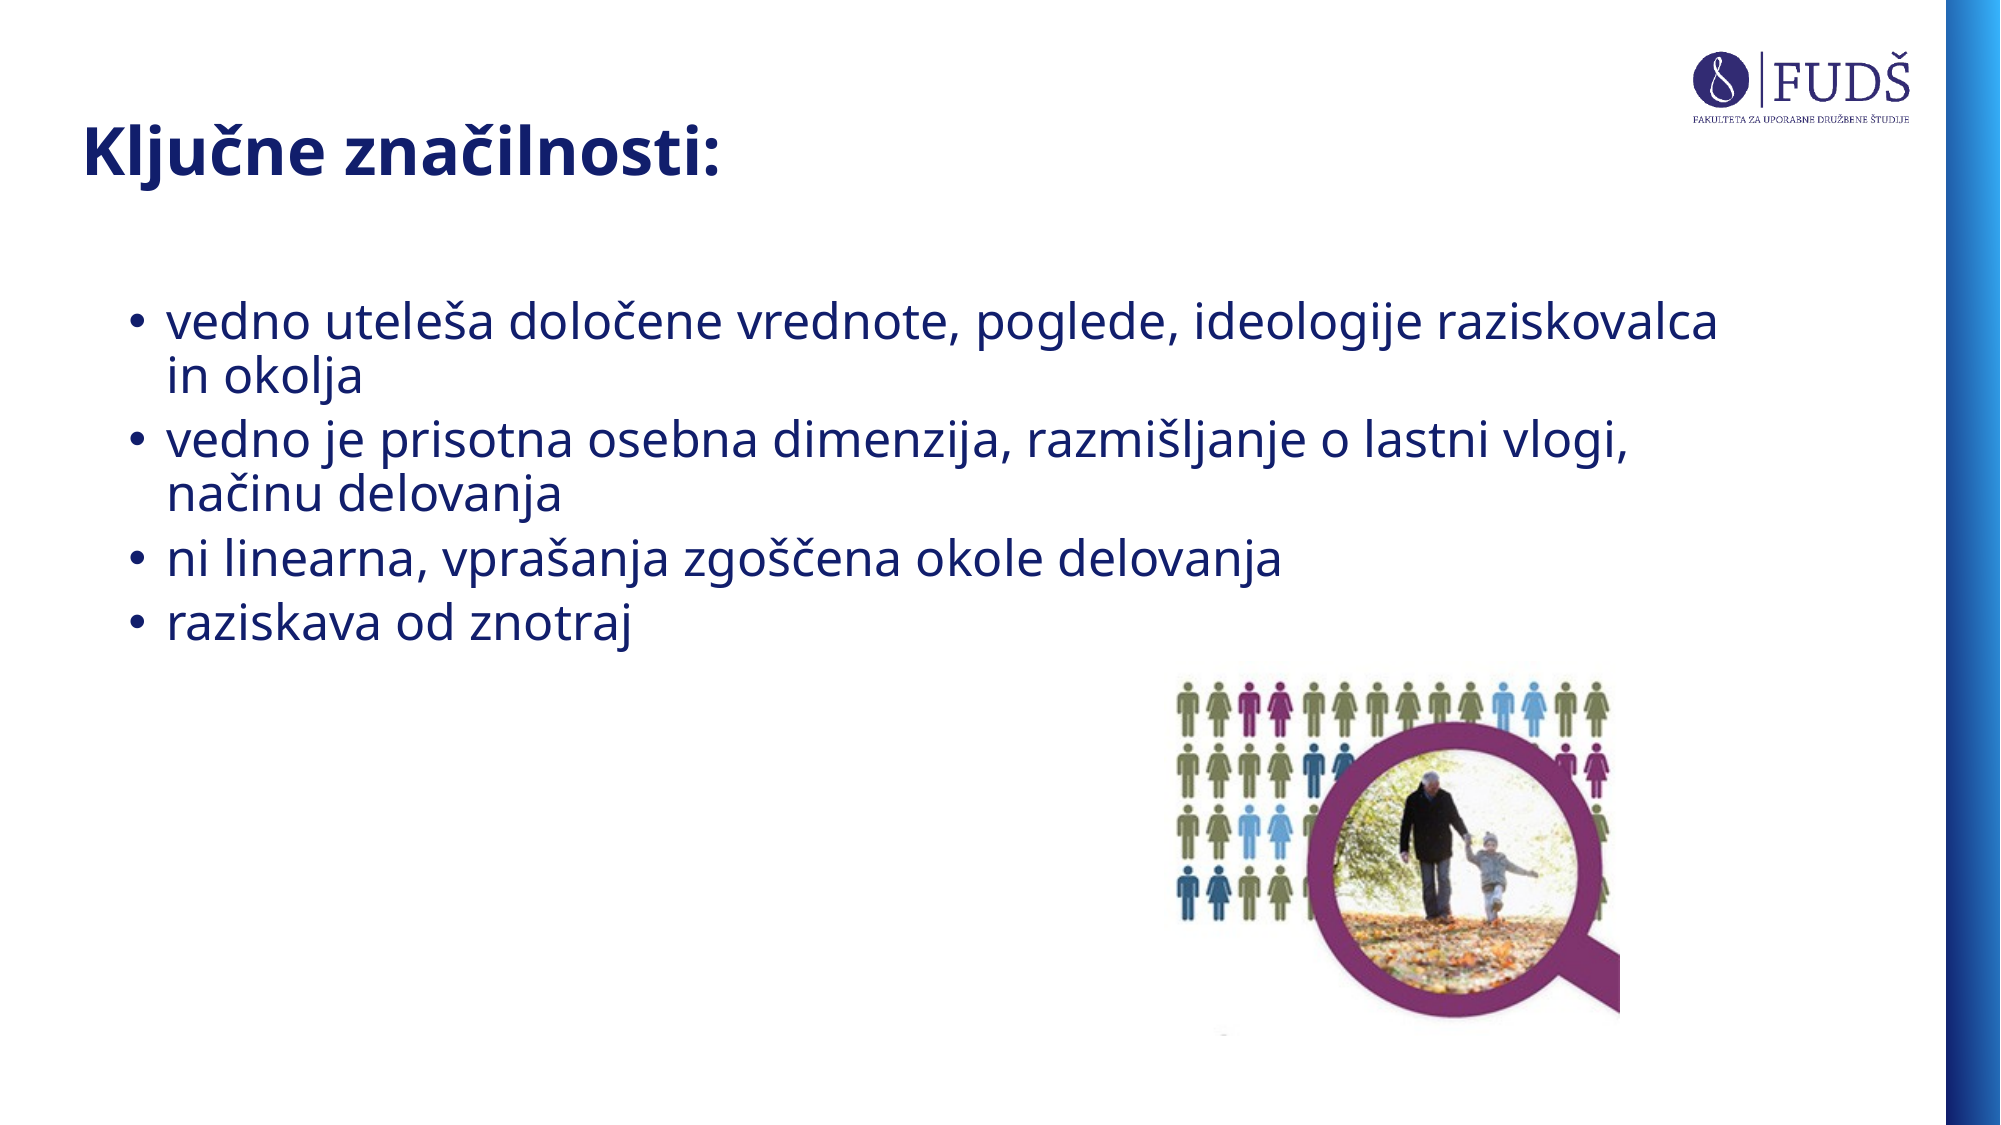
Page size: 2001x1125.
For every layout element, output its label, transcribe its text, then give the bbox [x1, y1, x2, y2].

list vedno uteleša določene vrednote, poglede, ideologije raziskovalca in okolja vedno je prisotna osebna dimenzija, razmišljanje o lastni vlogi, načinu delovanja ni linearna, vprašanja zgoščena okole delovanja raziskava od znotraj [38, 288, 1764, 1003]
title Ključne značilnosti: [66, 89, 1653, 288]
picture [1946, 0, 2000, 1125]
picture [1164, 661, 1620, 1036]
picture [1681, 45, 1921, 129]
